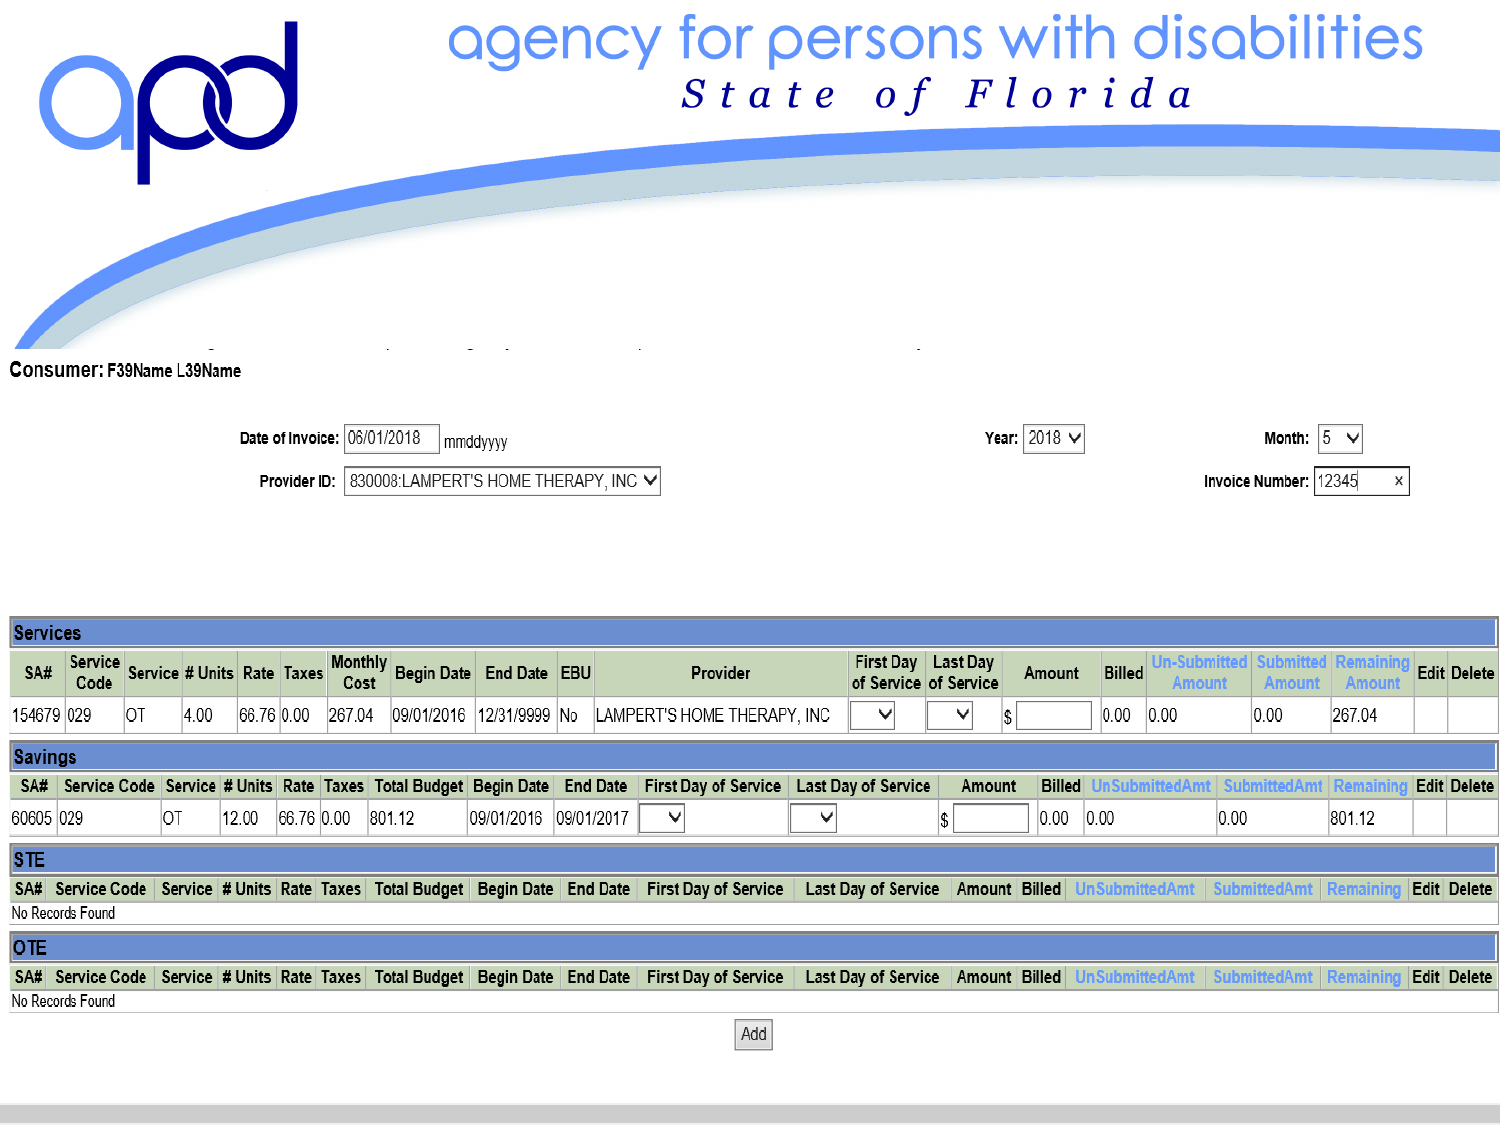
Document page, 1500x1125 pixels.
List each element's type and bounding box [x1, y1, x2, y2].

list [0, 349, 1500, 1125]
picture [0, 0, 1500, 349]
